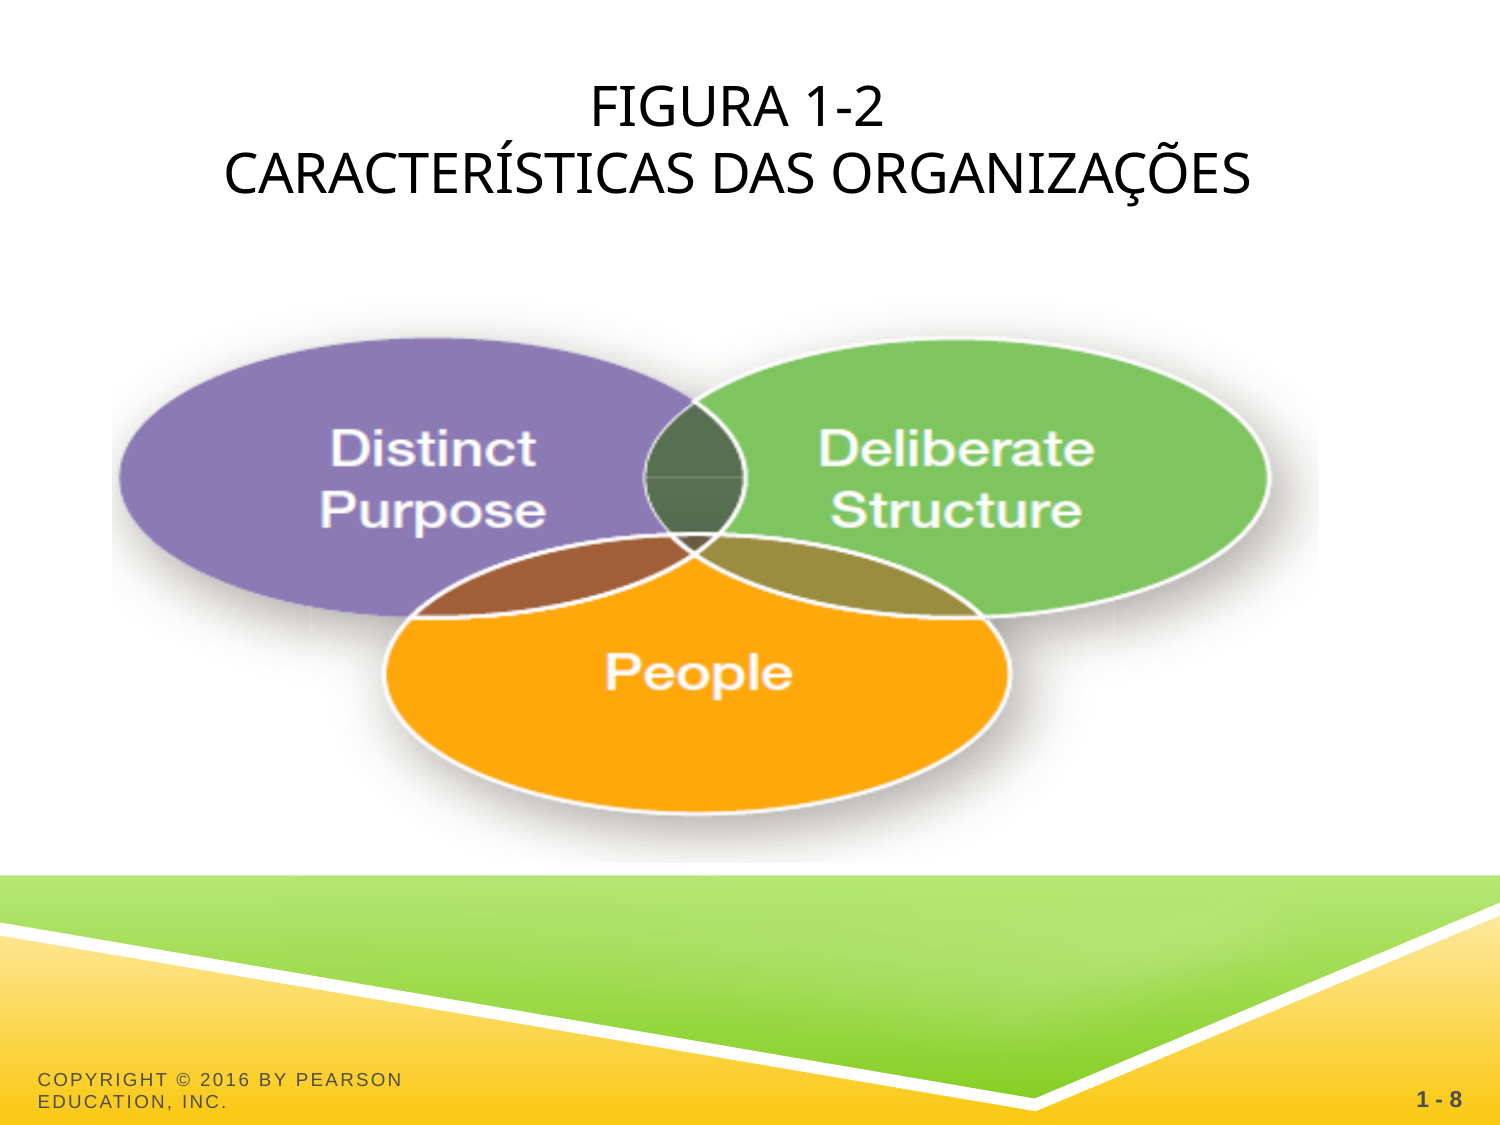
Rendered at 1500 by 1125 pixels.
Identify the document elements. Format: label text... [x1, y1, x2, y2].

slide_number 1 - 8 [1387, 1052, 1463, 1113]
footer Copyright © 2016 by Pearson Education, Inc. [37, 1062, 513, 1113]
title Figura 1-2 CaraCterísticas das Organizações [174, 62, 1300, 213]
picture [112, 249, 1319, 863]
